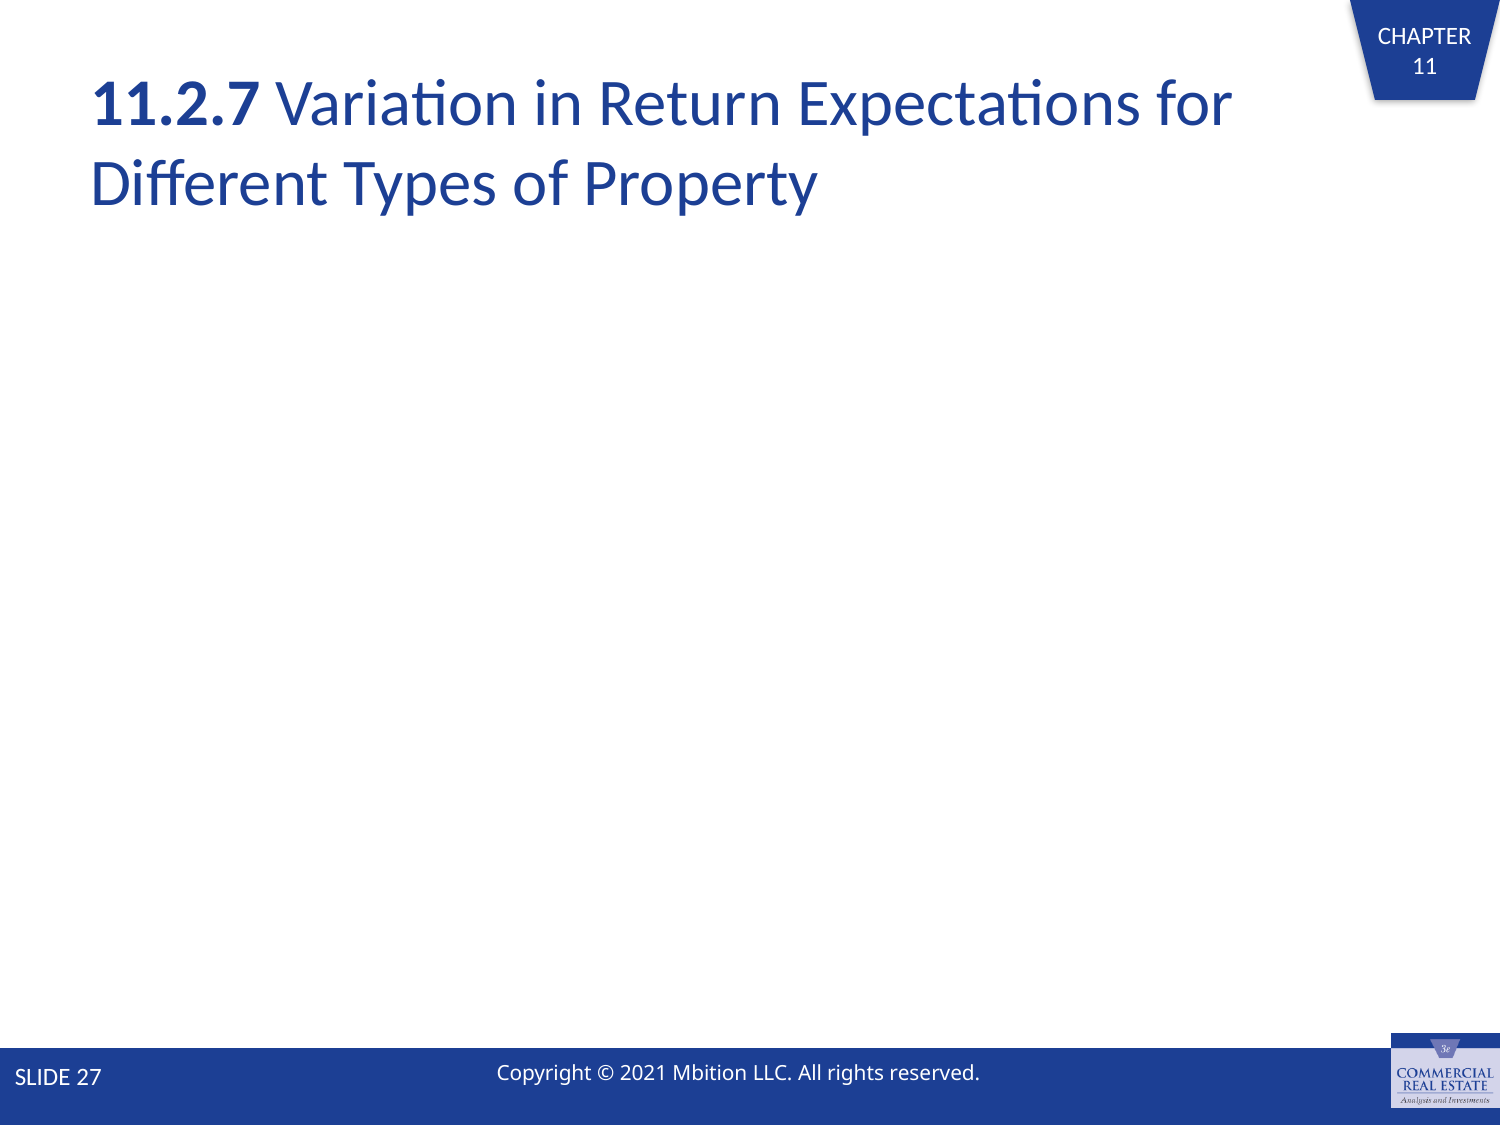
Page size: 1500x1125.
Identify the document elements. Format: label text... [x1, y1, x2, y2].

slide_number SLIDE 27 [0, 1052, 350, 1113]
title 11.2.7 Variation in Return Expectations for Different Types of Property [75, 45, 1375, 233]
picture [1391, 1033, 1500, 1108]
